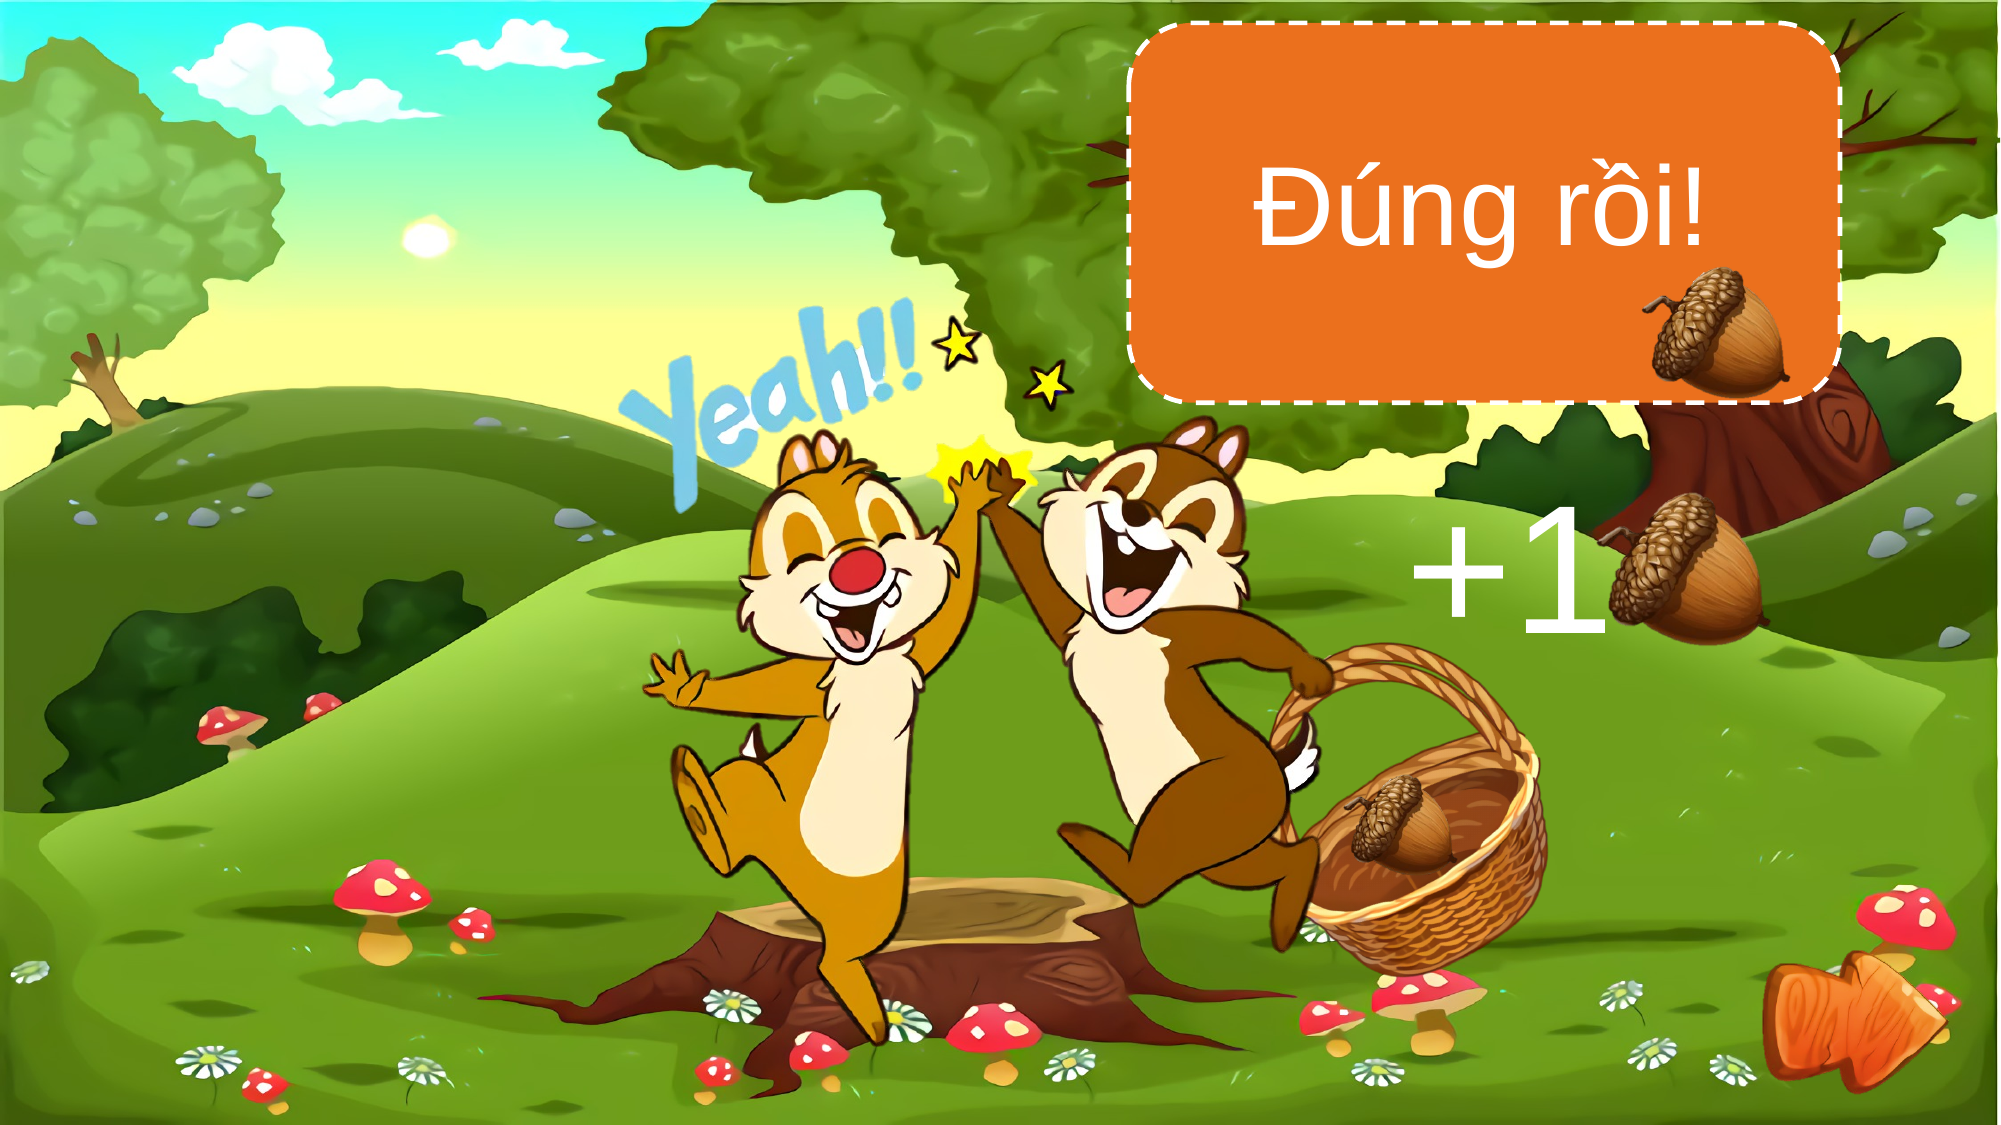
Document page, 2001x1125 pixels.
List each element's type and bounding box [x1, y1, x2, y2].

text_box [1128, 22, 1841, 403]
picture [0, 0, 2001, 1125]
text_box [1390, 442, 1775, 680]
text_box [553, 258, 1601, 1089]
